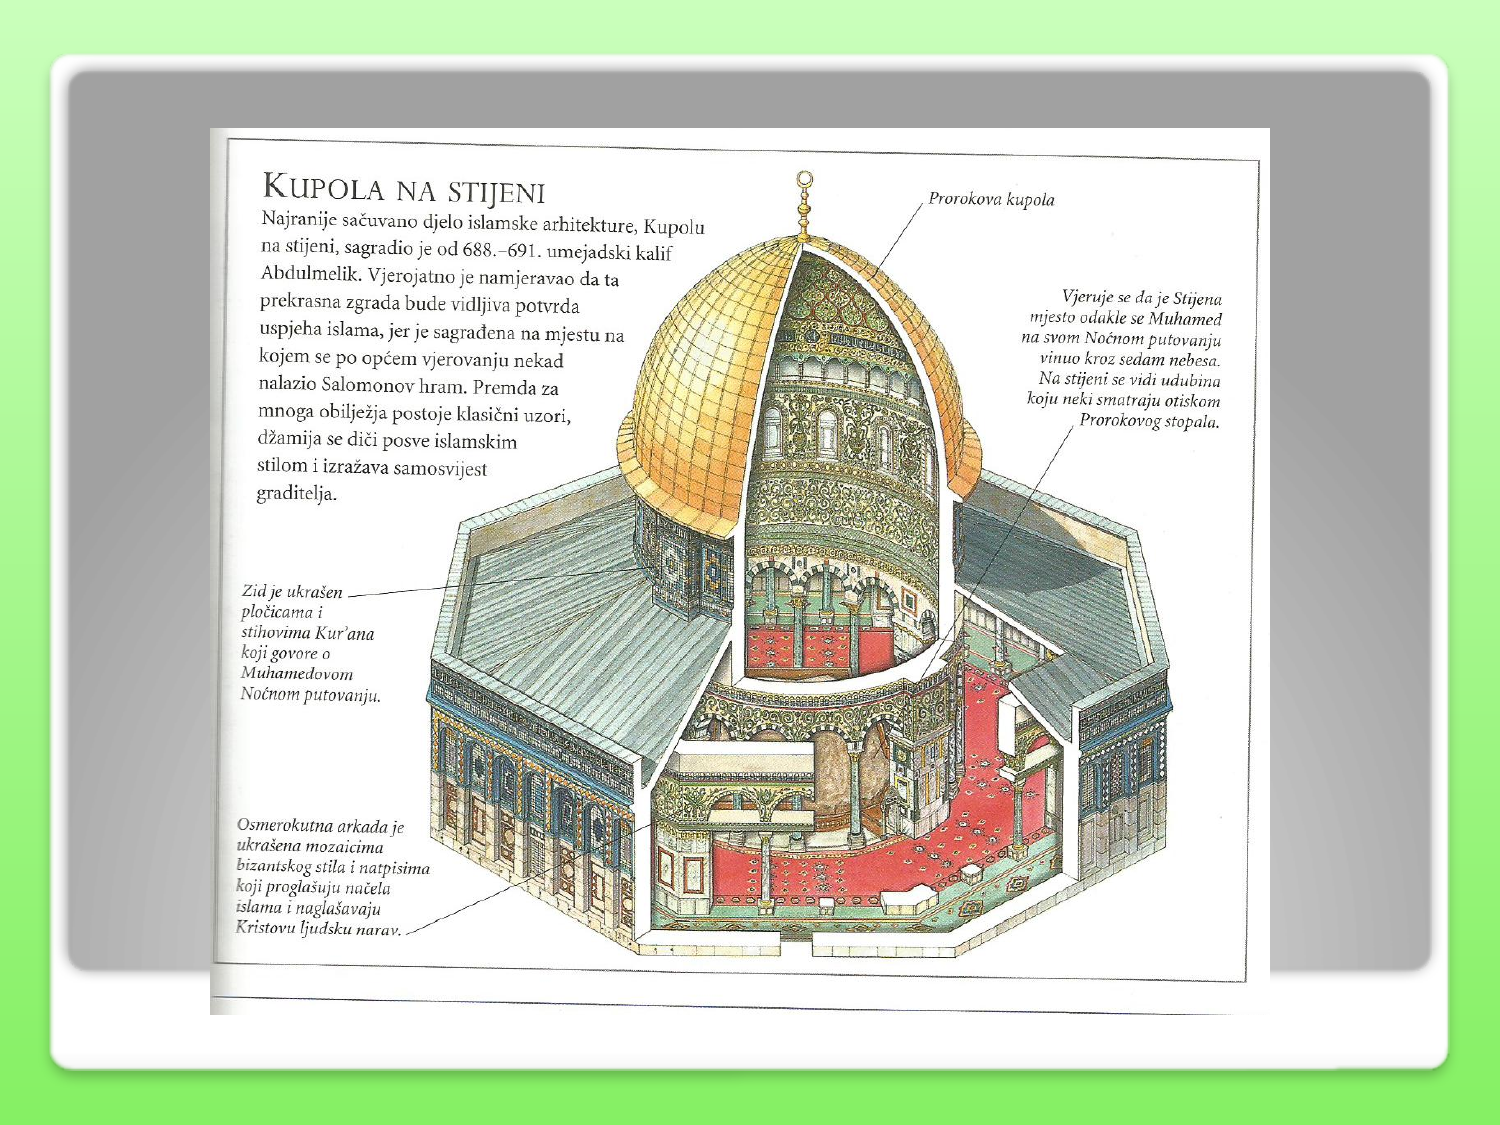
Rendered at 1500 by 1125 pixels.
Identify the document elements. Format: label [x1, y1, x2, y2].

picture [210, 128, 1270, 1015]
